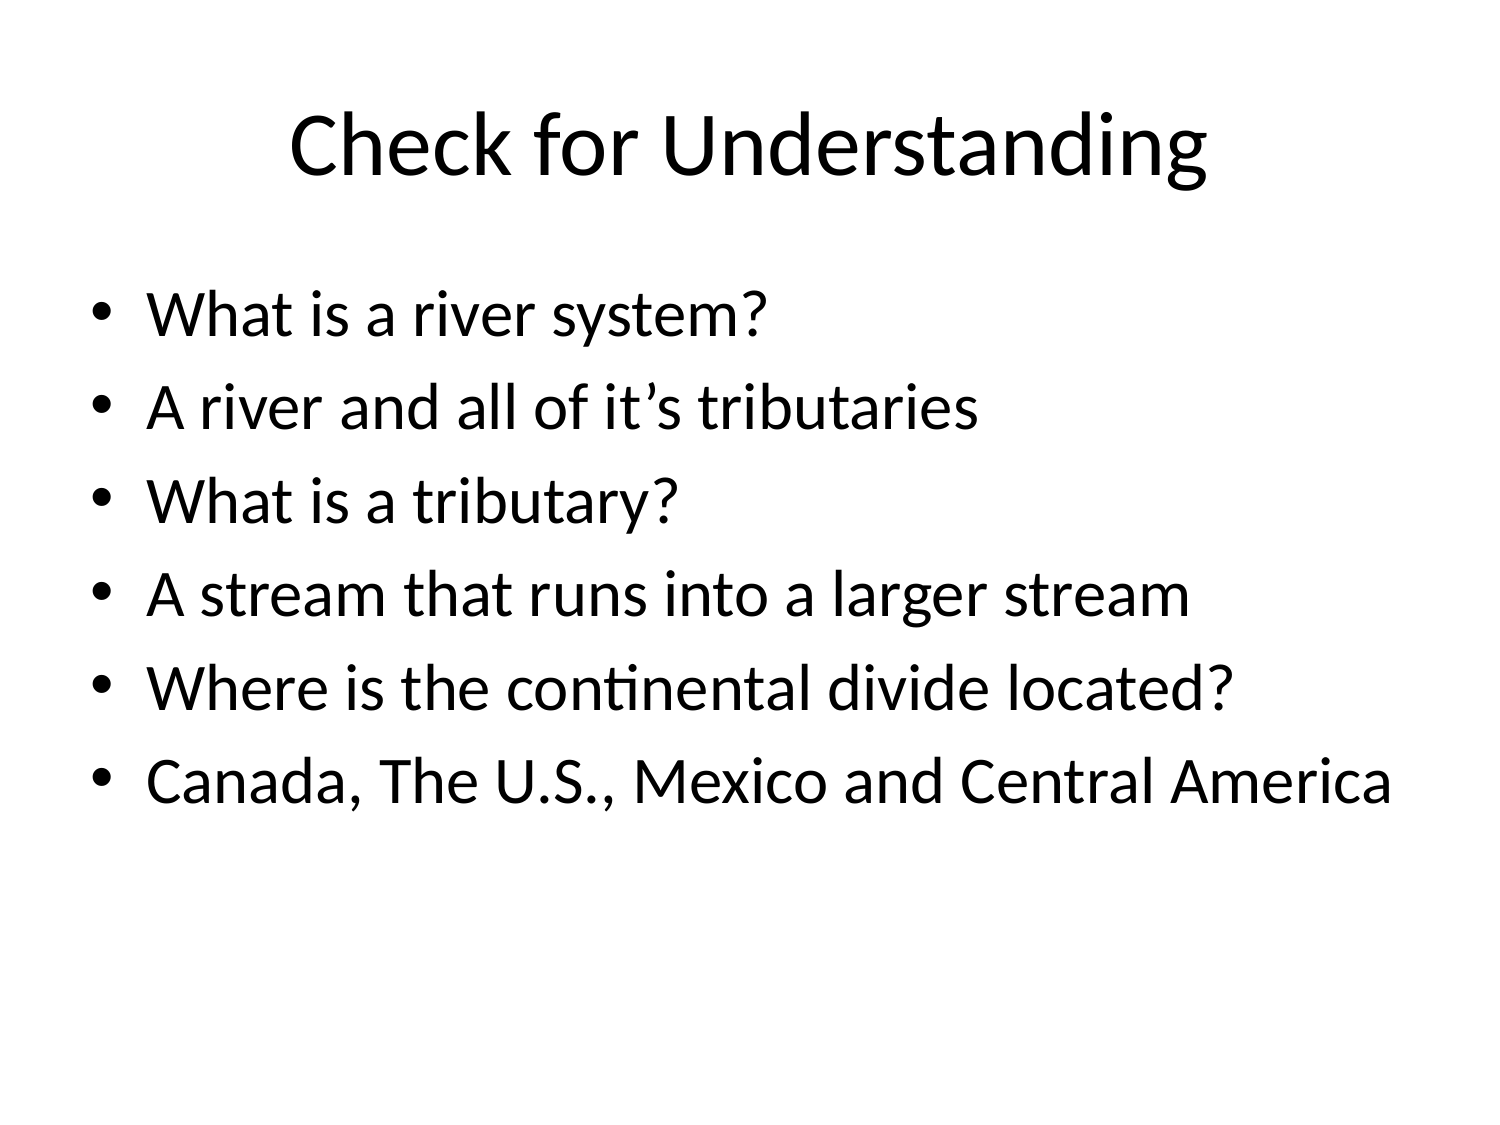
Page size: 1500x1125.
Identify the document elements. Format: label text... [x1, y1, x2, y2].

list What is a river system? A river and all of it’s tributaries What is a tributary? A stream that runs into a larger stream Where is the continental divide located? Canada, The U.S., Mexico and Central America [75, 262, 1425, 1005]
title Check for Understanding [75, 45, 1425, 233]
